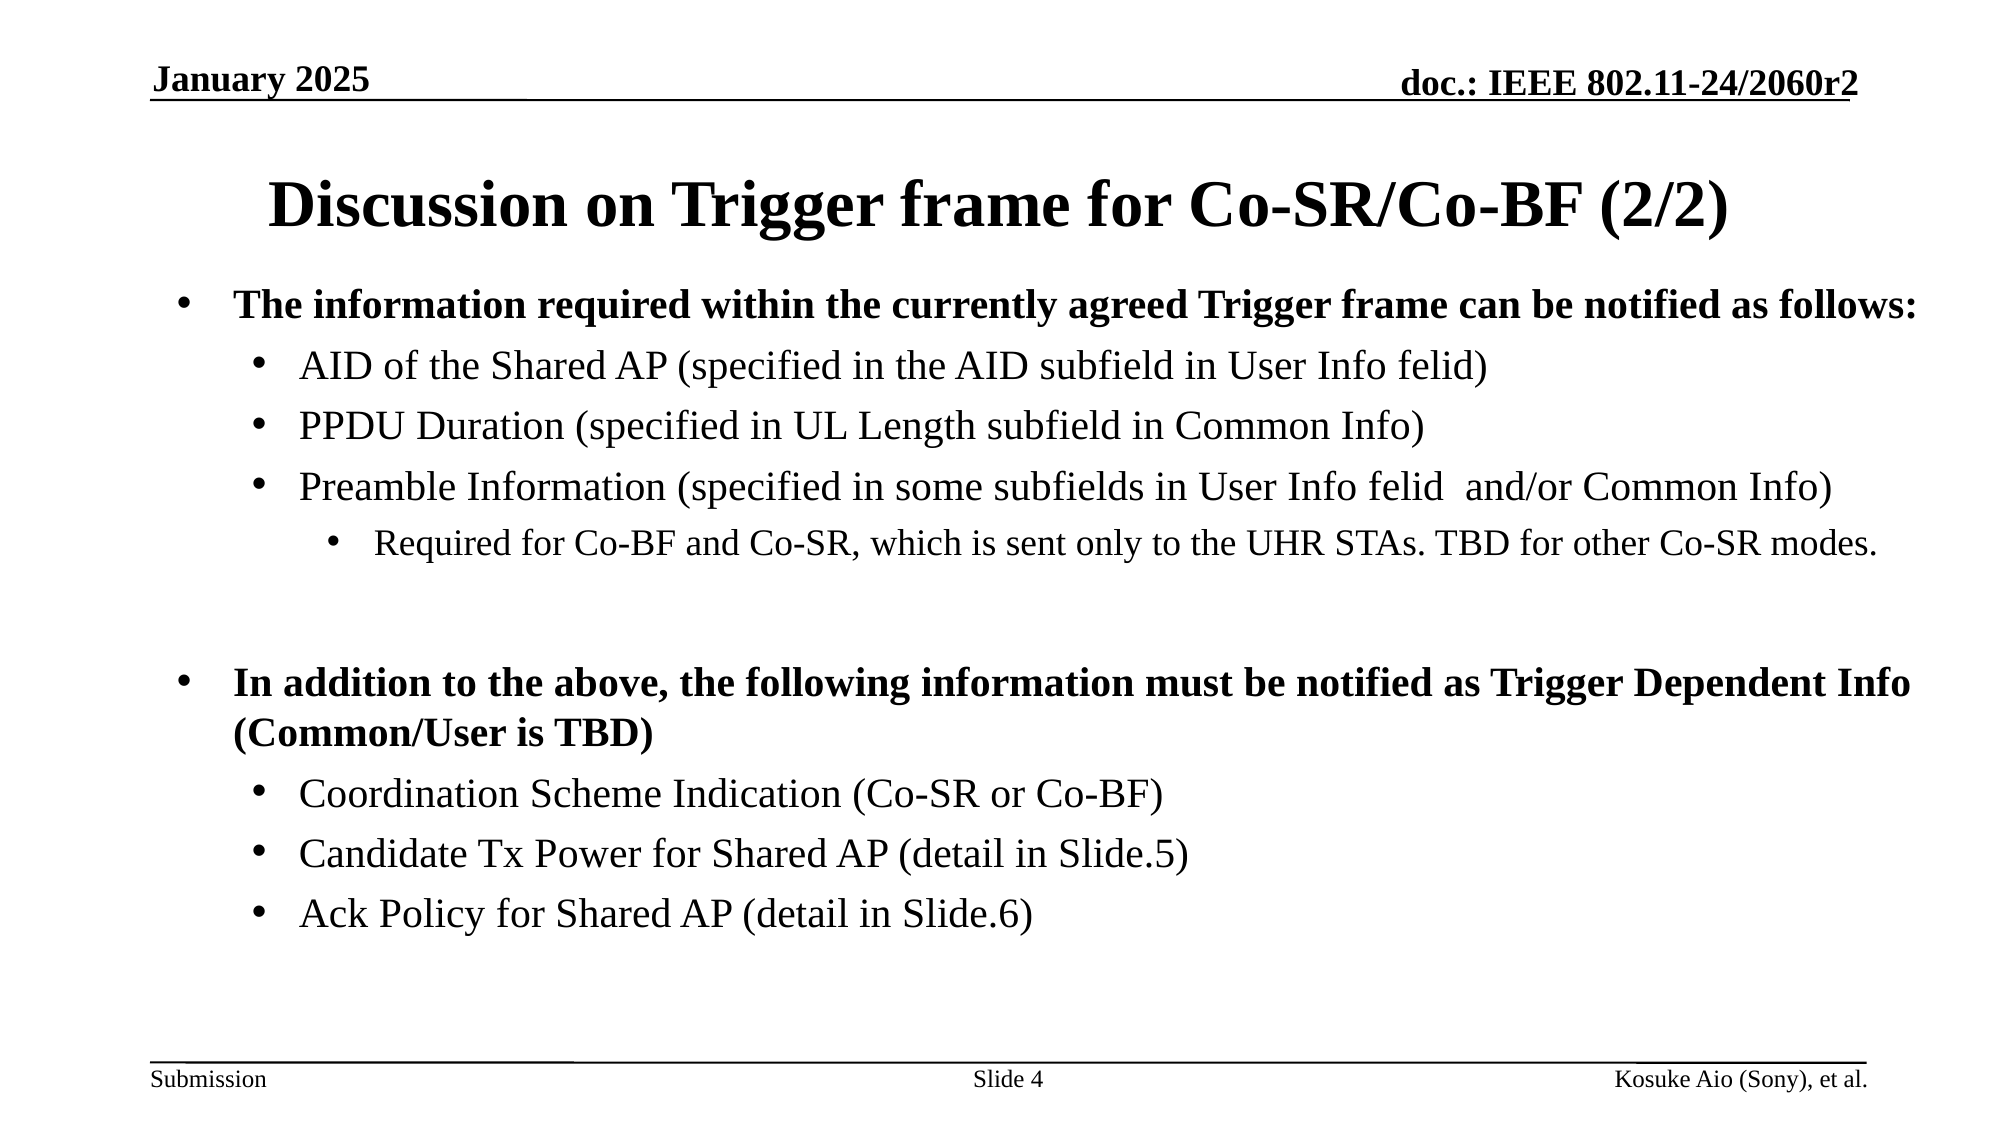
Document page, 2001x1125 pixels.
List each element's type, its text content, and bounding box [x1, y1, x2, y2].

slide_number Slide 4 [950, 1061, 1067, 1123]
footer Kosuke Aio (Sony), et al. [1171, 1061, 1869, 1093]
title Discussion on Trigger frame for Co-SR/Co-BF (2/2) [149, 112, 1850, 288]
list The information required within the currently agreed Trigger frame can be notified as follows: AID of the Shared AP (specified in the AID subfield in User Info felid) PPDU Duration (specified in UL Length subfield in Common Info) Preamble Information (specified in some subfields in User Info felid and/or Common Info) Required for Co-BF and Co-SR, which is sent only to the UHR STAs. TBD for other Co-SR modes. In addition to the above, the following information must be notified as Trigger Dependent Info (Common/User is TBD) Coordination Scheme Indication (Co-SR or Co-BF) Candidate Tx Power for Shared AP (detail in Slide.5) Ack Policy for Shared AP (detail in Slide.6) [152, 269, 1951, 1051]
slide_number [152, 54, 563, 100]
